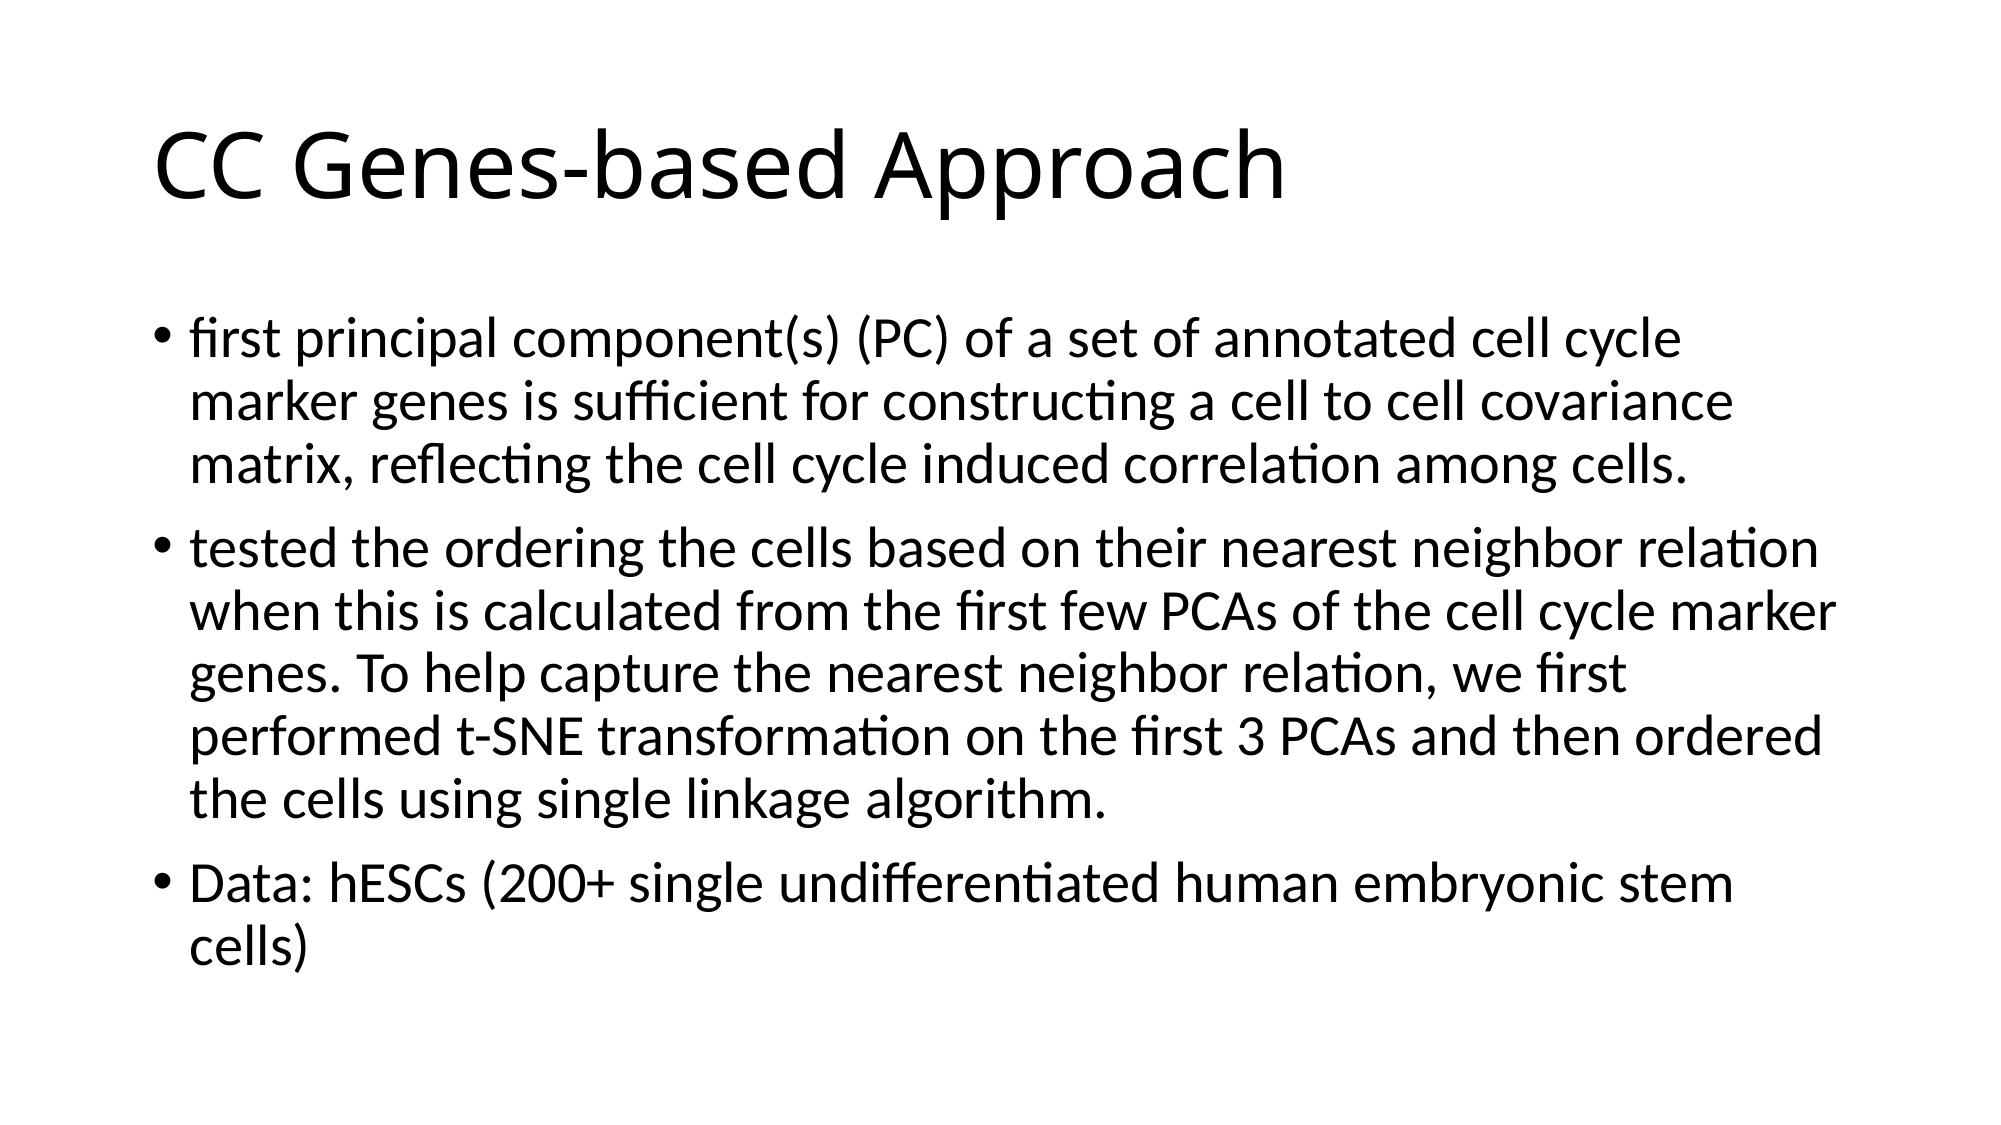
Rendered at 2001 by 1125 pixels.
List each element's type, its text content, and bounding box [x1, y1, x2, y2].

title CC Genes-based Approach [137, 59, 1863, 278]
list first principal component(s) (PC) of a set of annotated cell cycle marker genes is sufficient for constructing a cell to cell covariance matrix, reflecting the cell cycle induced correlation among cells. tested the ordering the cells based on their nearest neighbor relation when this is calculated from the first few PCAs of the cell cycle marker genes. To help capture the nearest neighbor relation, we first performed t-SNE transformation on the first 3 PCAs and then ordered the cells using single linkage algorithm. Data: hESCs (200+ single undifferentiated human embryonic stem cells) [137, 299, 1863, 1014]
